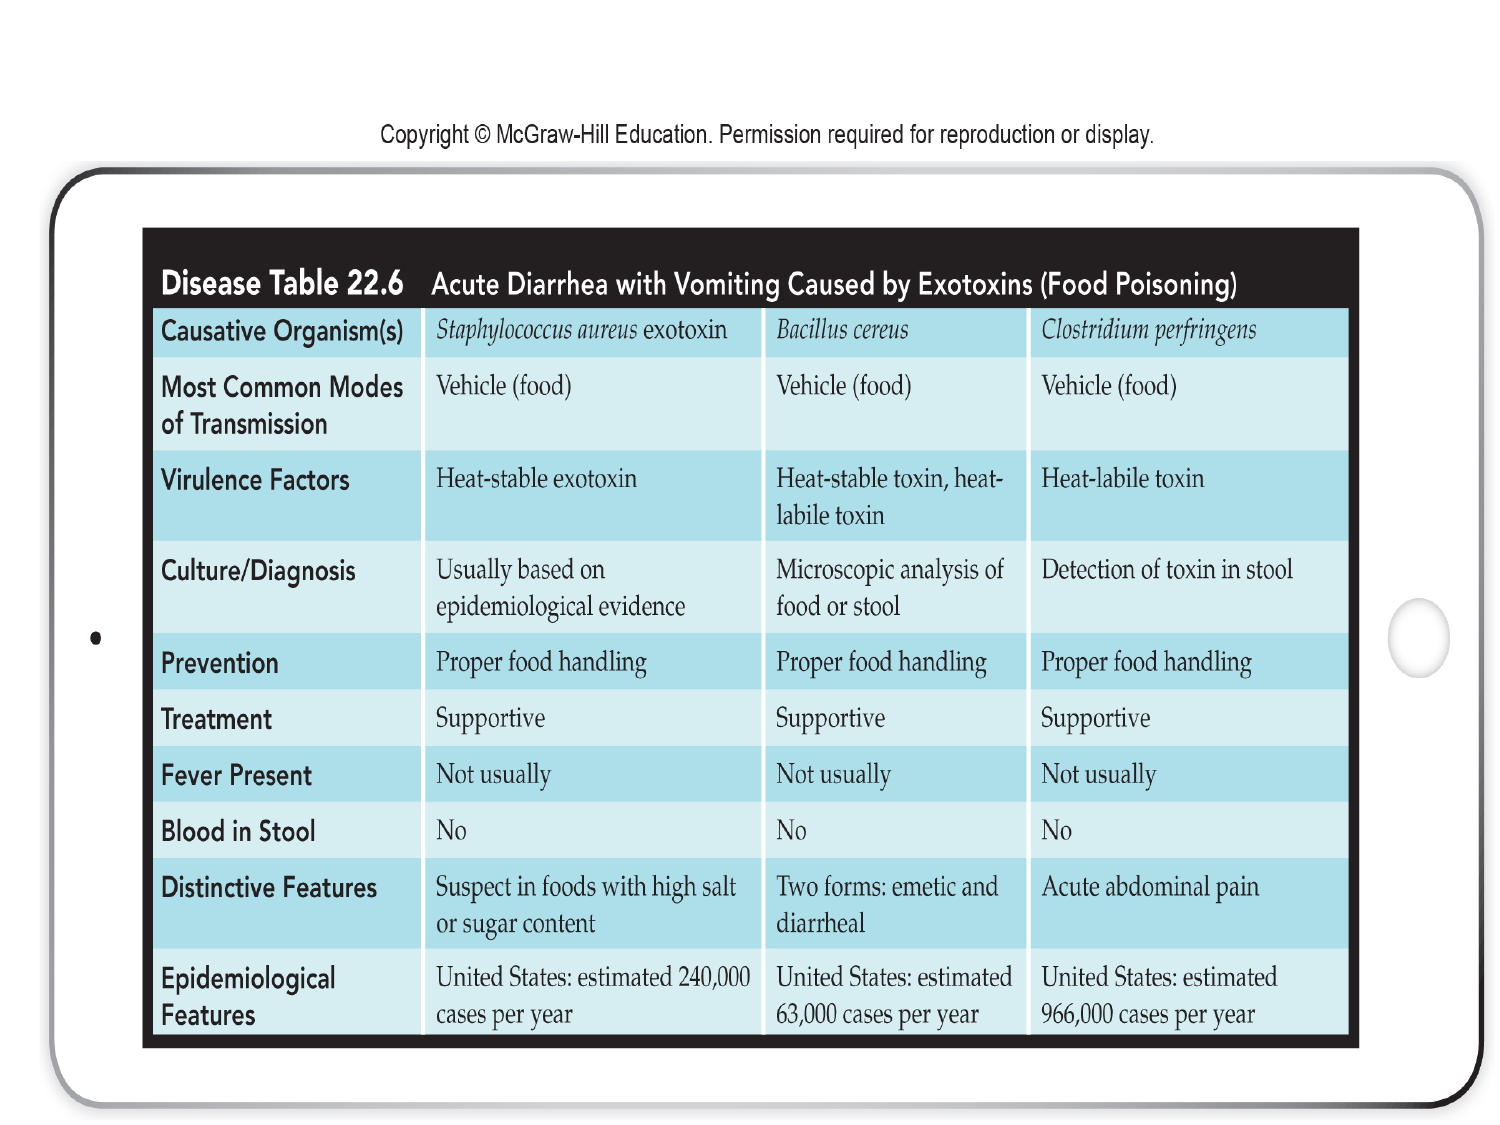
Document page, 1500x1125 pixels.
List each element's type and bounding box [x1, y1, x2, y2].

picture [35, 122, 1499, 1124]
